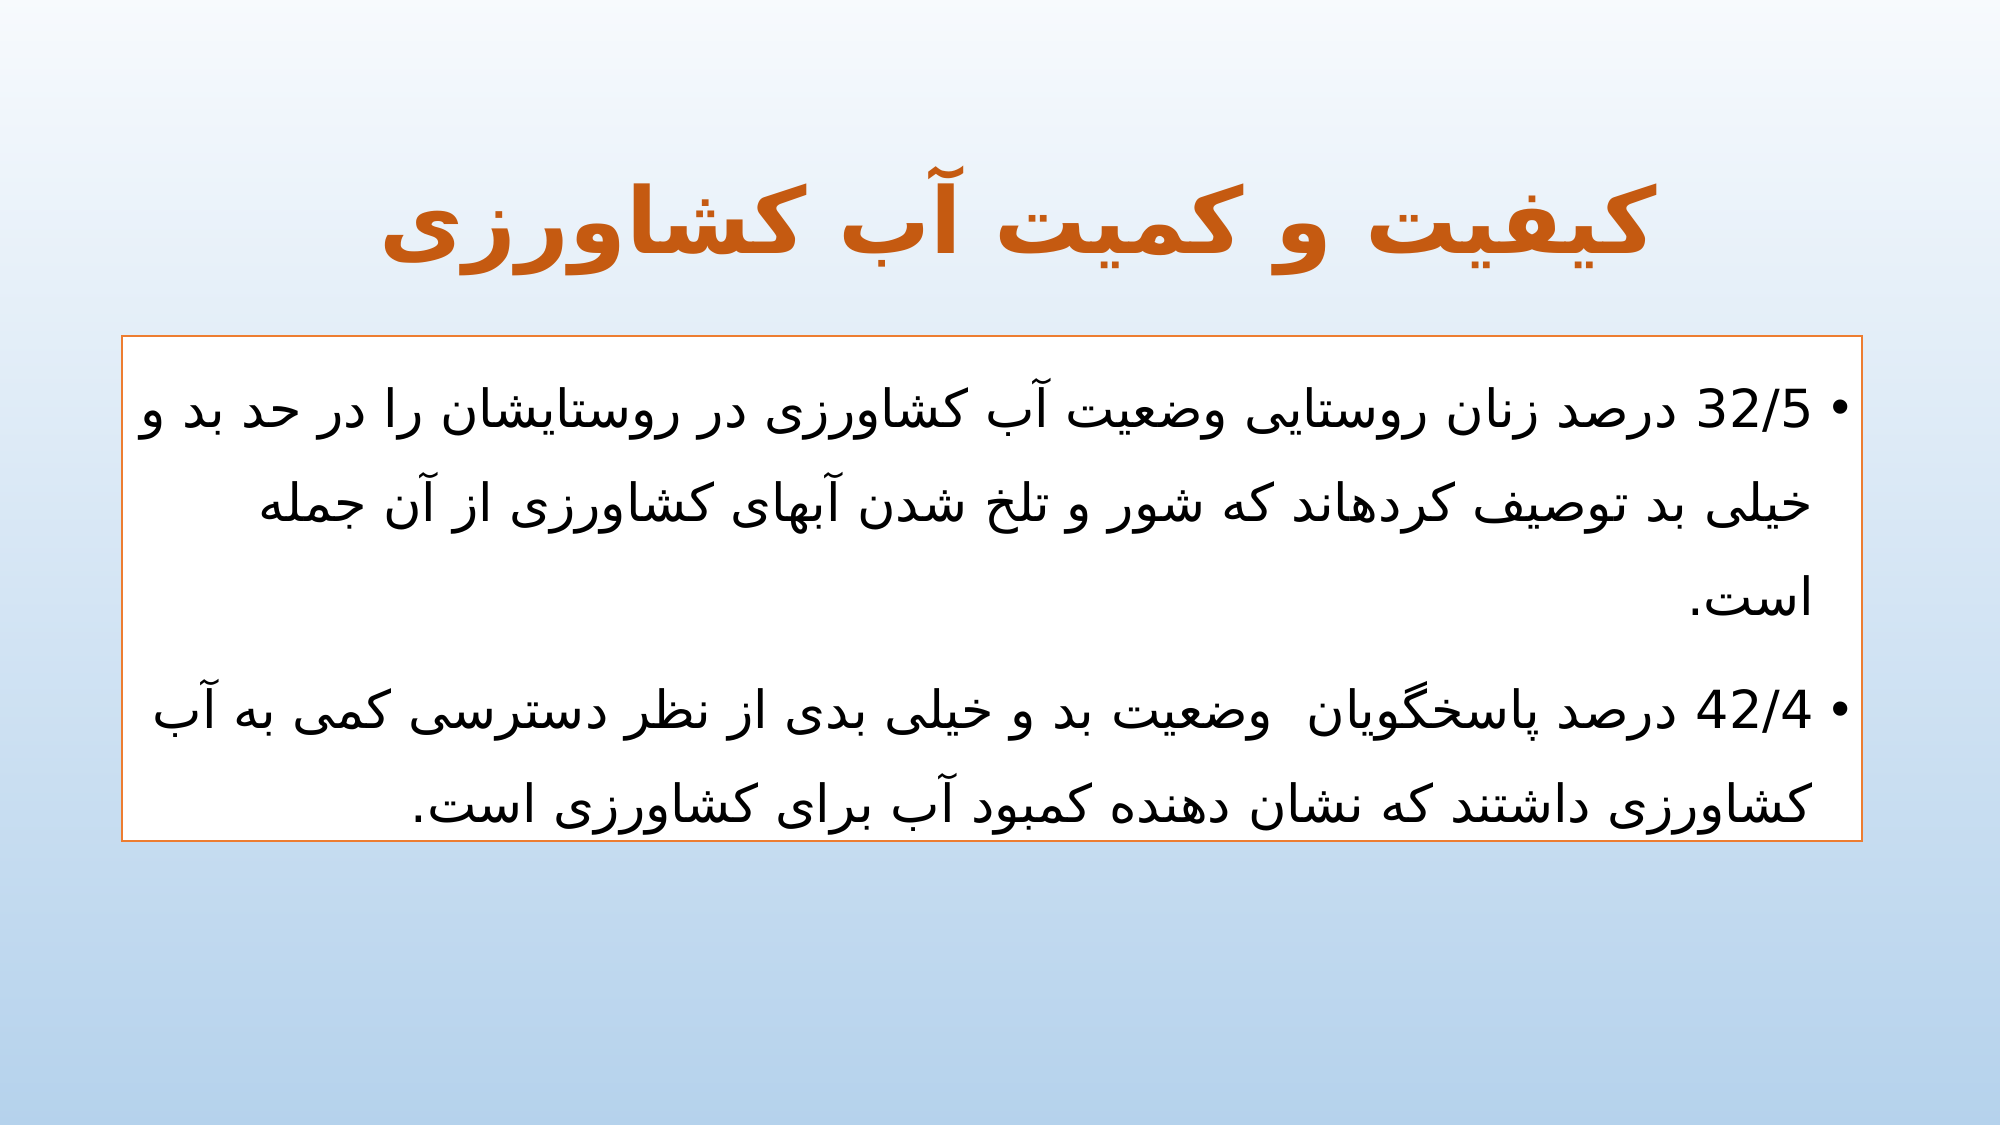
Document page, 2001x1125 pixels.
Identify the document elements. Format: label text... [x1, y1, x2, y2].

list 32/5 درصد زنان روستایی وضعیت آب کشاورزی در روستایشان را در حد بد و خیلی بد توصیف کرده­اند که شور و تلخ شدن آبهای کشاورزی از آن جمله است. 42/4 درصد پاسخگویان وضعیت بد و خیلی بدی از نظر دسترسی کمی به آب کشاورزی داشتند که نشان دهنده کمبود آب برای کشاورزی است. [121, 335, 1863, 842]
title کیفیت و کمیت آب کشاورزی [155, 161, 1881, 286]
